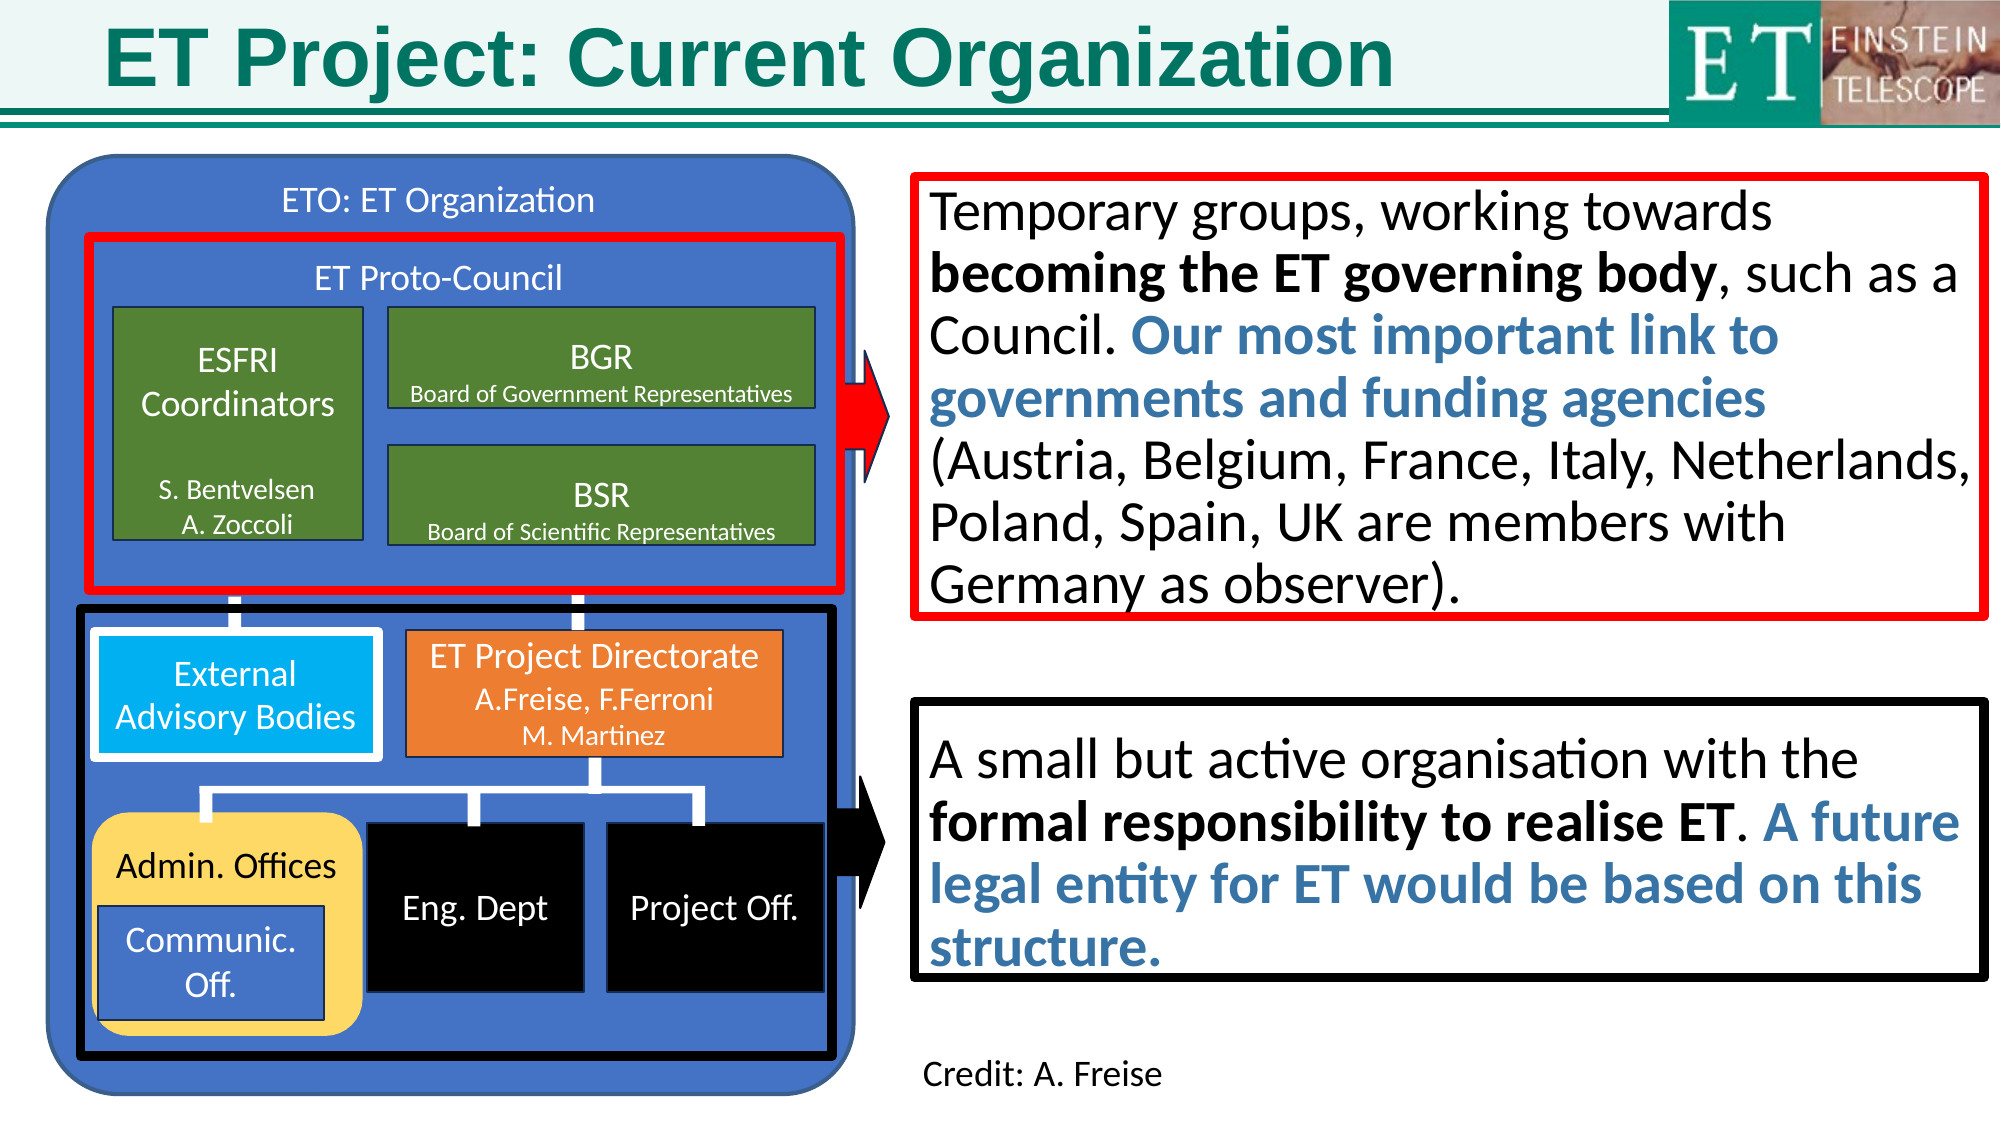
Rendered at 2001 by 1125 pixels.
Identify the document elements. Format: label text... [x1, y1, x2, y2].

text_box [0, 0, 1667, 108]
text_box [80, 236, 890, 1057]
text_box [45, 153, 856, 1097]
picture [1669, 0, 2000, 126]
text_box Temporary groups, working towards becoming the ET governing body, such as a Council. Our most important link to governments and funding agencies (Austria, Belgium, France, Italy, Netherlands, Poland, Spain, UK are members with Germany as observer). [914, 176, 1984, 617]
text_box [0, 111, 1664, 126]
text_box ET Project: Current Organization [101, 1, 1666, 104]
text_box Credit: A. Freise [920, 1046, 1167, 1094]
text_box ETO: ET Organization [279, 173, 601, 221]
text_box A small but active organisation with the formal responsibility to realise ET. A future legal entity for ET would be based on this structure. [914, 701, 1984, 978]
